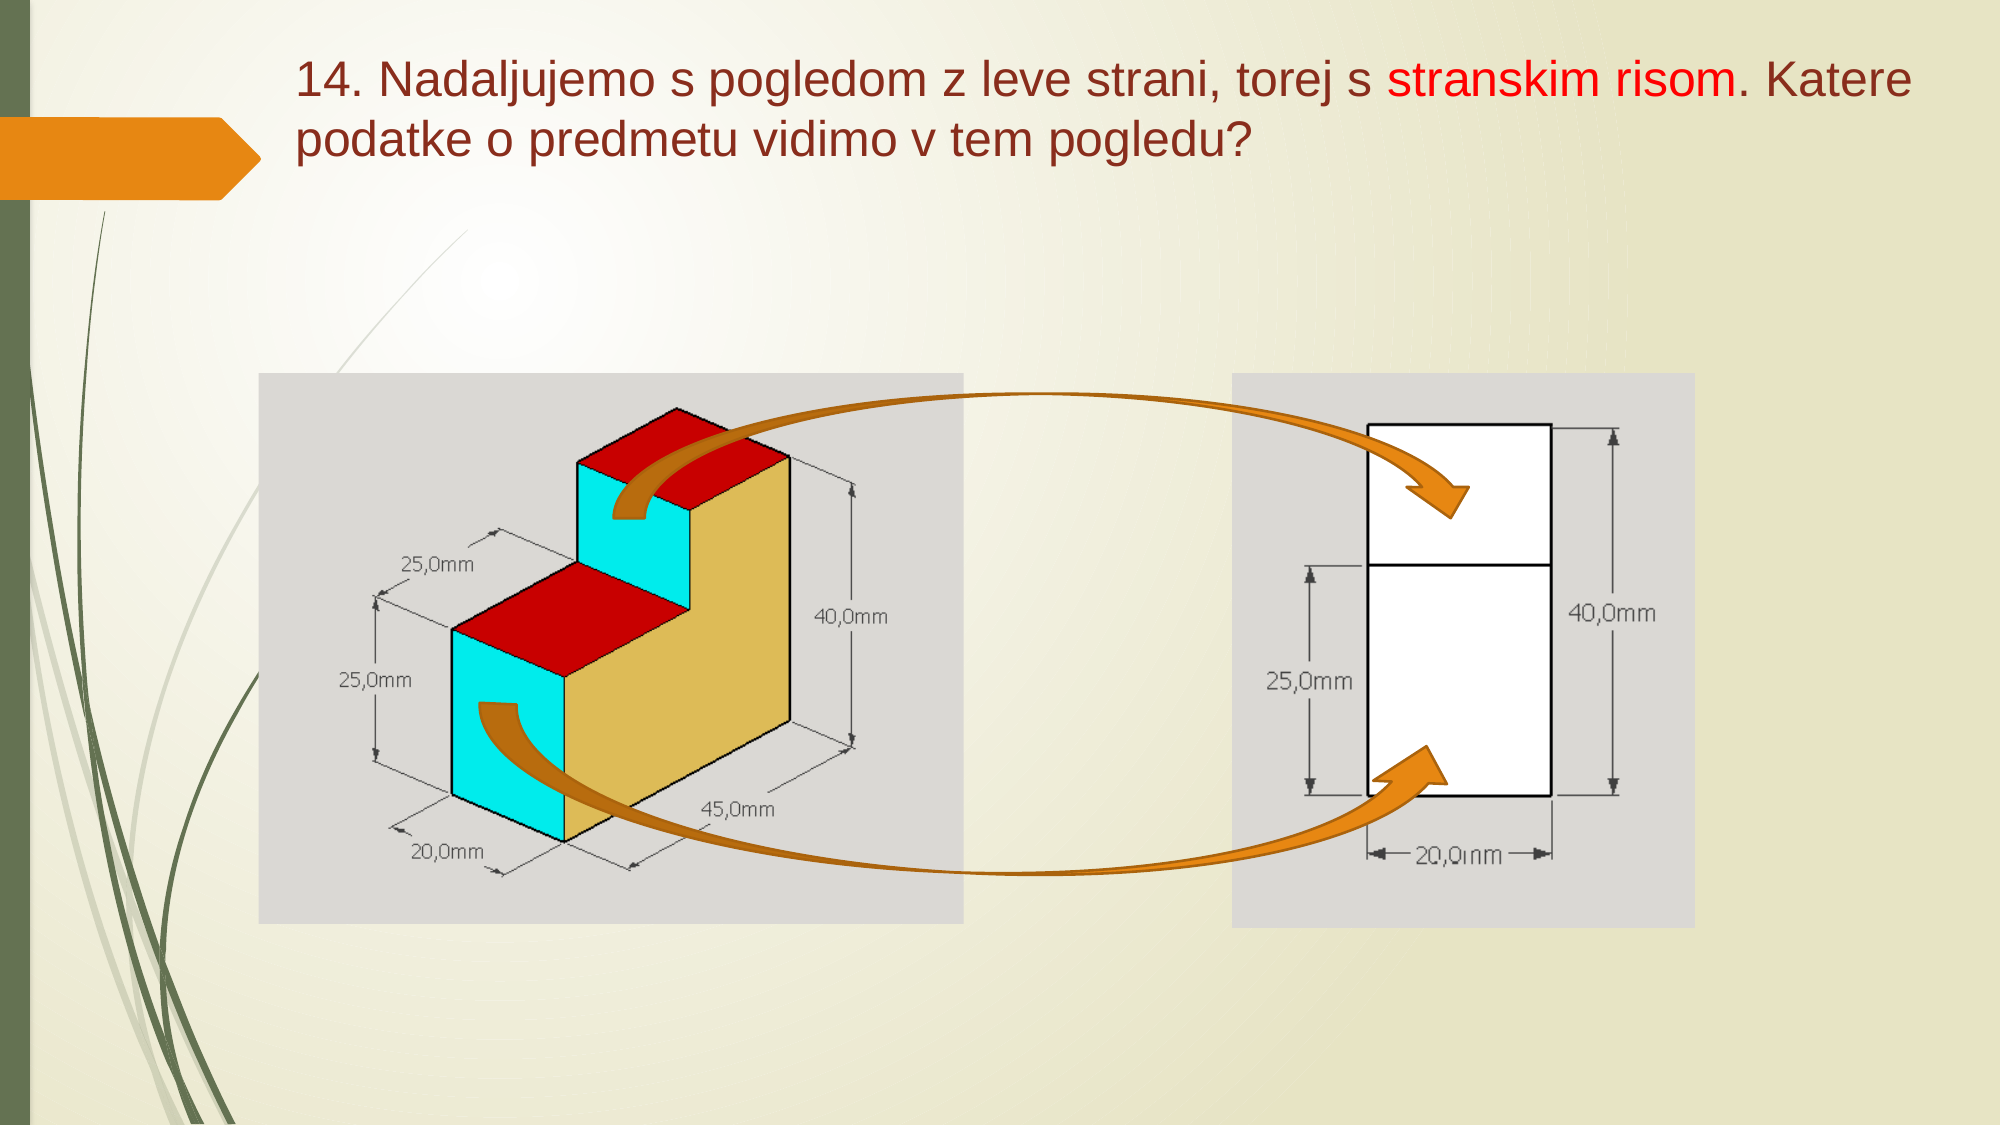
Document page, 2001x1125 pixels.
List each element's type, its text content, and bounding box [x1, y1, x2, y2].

picture [1232, 373, 1695, 928]
picture [258, 373, 964, 924]
text_box [968, 851, 1227, 877]
text_box 14. Nadaljujemo s pogledom z leve strani, torej s stranskim risom. Katere podatke o predmetu vidimo v tem pogledu? [280, 39, 2000, 175]
text_box [968, 392, 1227, 412]
